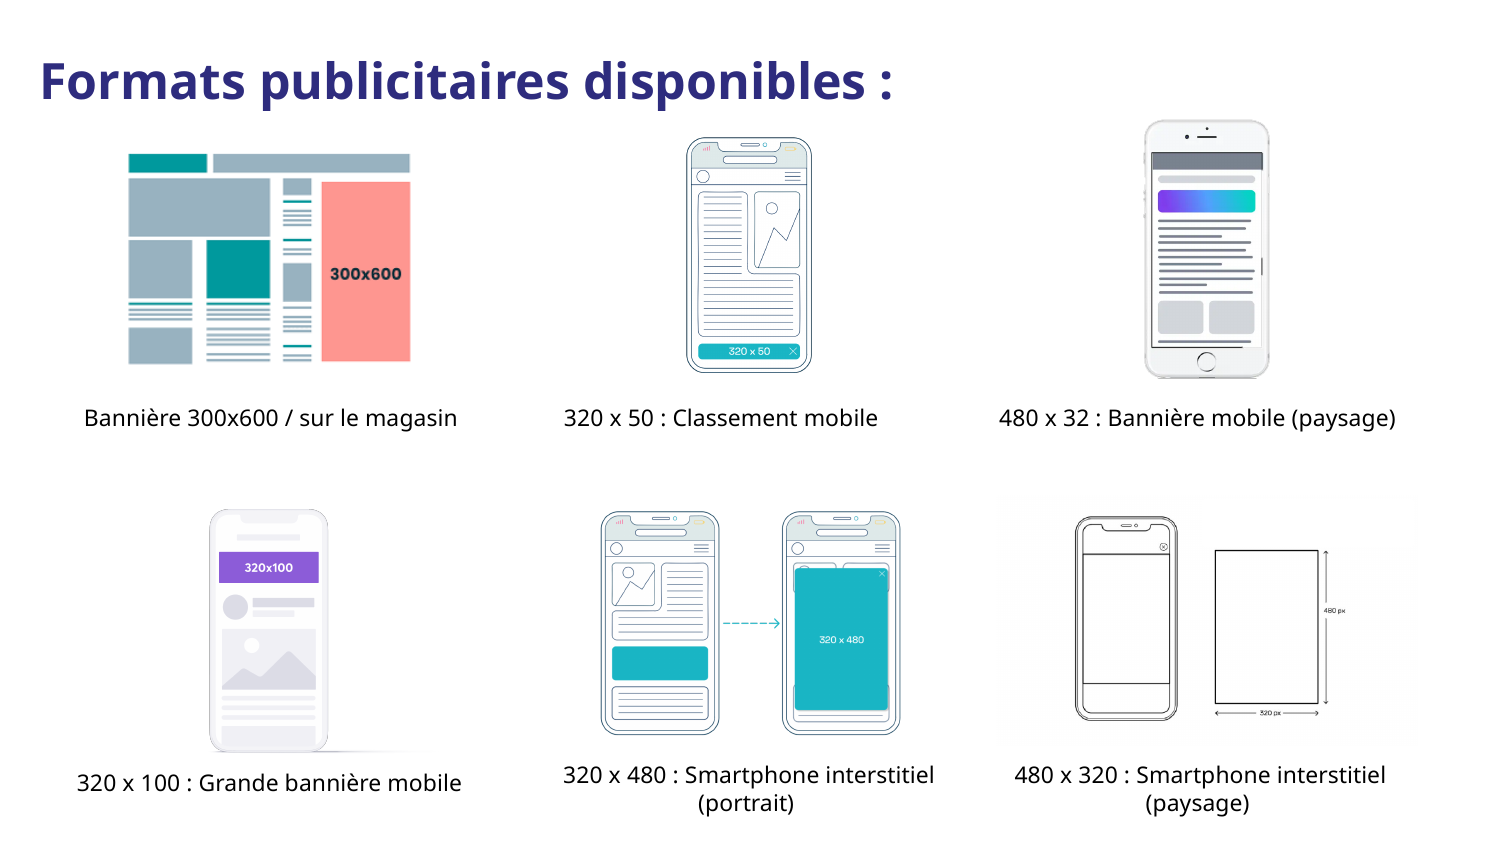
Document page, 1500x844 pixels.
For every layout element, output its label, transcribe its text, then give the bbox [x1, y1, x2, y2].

text_box 480 x 32 : Bannière mobile (paysage) [965, 396, 1436, 439]
text_box 320 x 50 : Classement mobile [775, 396, 950, 439]
text_box 320 x 100 : Grande bannière mobile [34, 761, 505, 804]
picture [118, 146, 421, 373]
picture [996, 55, 1417, 392]
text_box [996, 495, 1418, 747]
text_box 320 x 480 : Smartphone interstitiel (portrait) [524, 753, 974, 823]
text_box 320 x 50 : Classement mobile [549, 396, 725, 439]
picture [590, 500, 910, 747]
text_box Formats publicitaires disponibles : [24, 34, 1040, 124]
picture [200, 509, 442, 754]
text_box Bannière 300x600 / sur le magasin [23, 396, 525, 439]
text_box [725, 396, 775, 447]
text_box 480 x 320 : Smartphone interstitiel (paysage) [989, 753, 1412, 823]
picture [686, 137, 812, 373]
